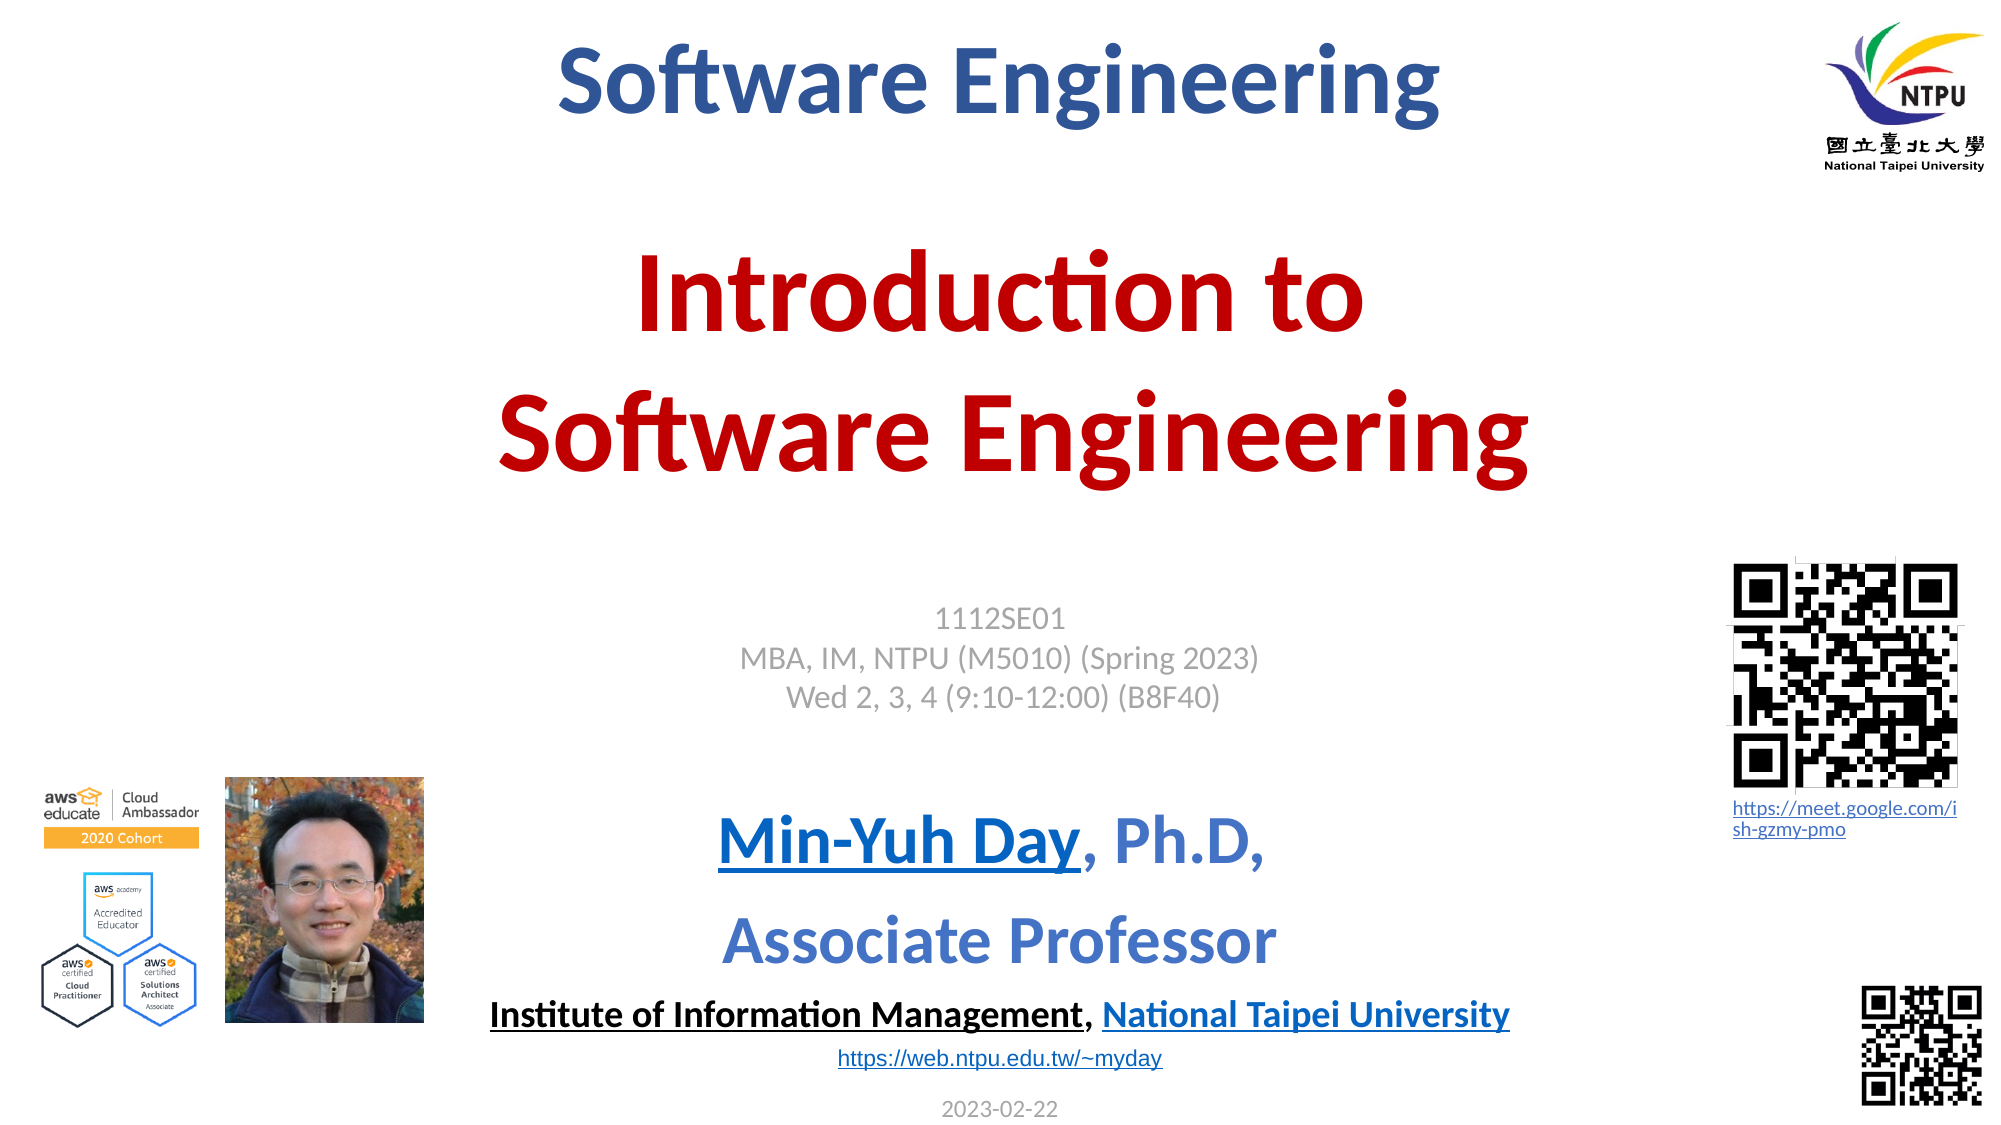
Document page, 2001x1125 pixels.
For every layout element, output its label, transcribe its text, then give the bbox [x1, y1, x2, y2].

picture [1825, 132, 1984, 172]
text_box 1112SE01 MBA, IM, NTPU (M5010) (Spring 2023) Wed 2, 3, 4 (9:10-12:00) (B8F40) [521, 588, 1479, 723]
text_box 2023-02-22 [744, 1085, 1256, 1125]
picture [1825, 22, 1984, 125]
picture [44, 787, 199, 857]
title Introduction to Software Engineering [44, 188, 1984, 502]
text_box https://meet.google.com/ish-gzmy-pmo [1717, 787, 1973, 828]
picture [35, 872, 202, 1028]
subtitle Software Engineering [249, 6, 1750, 142]
text_box Min-Yuh Day, Ph.D, Associate Professor Institute of Information Management, National Taipei University https://web.ntpu.edu.tw/~myday [307, 770, 1693, 1086]
picture [1726, 556, 1965, 795]
slide_number 64 [1550, 1065, 2000, 1125]
picture [225, 777, 424, 1023]
picture [1856, 980, 1987, 1111]
